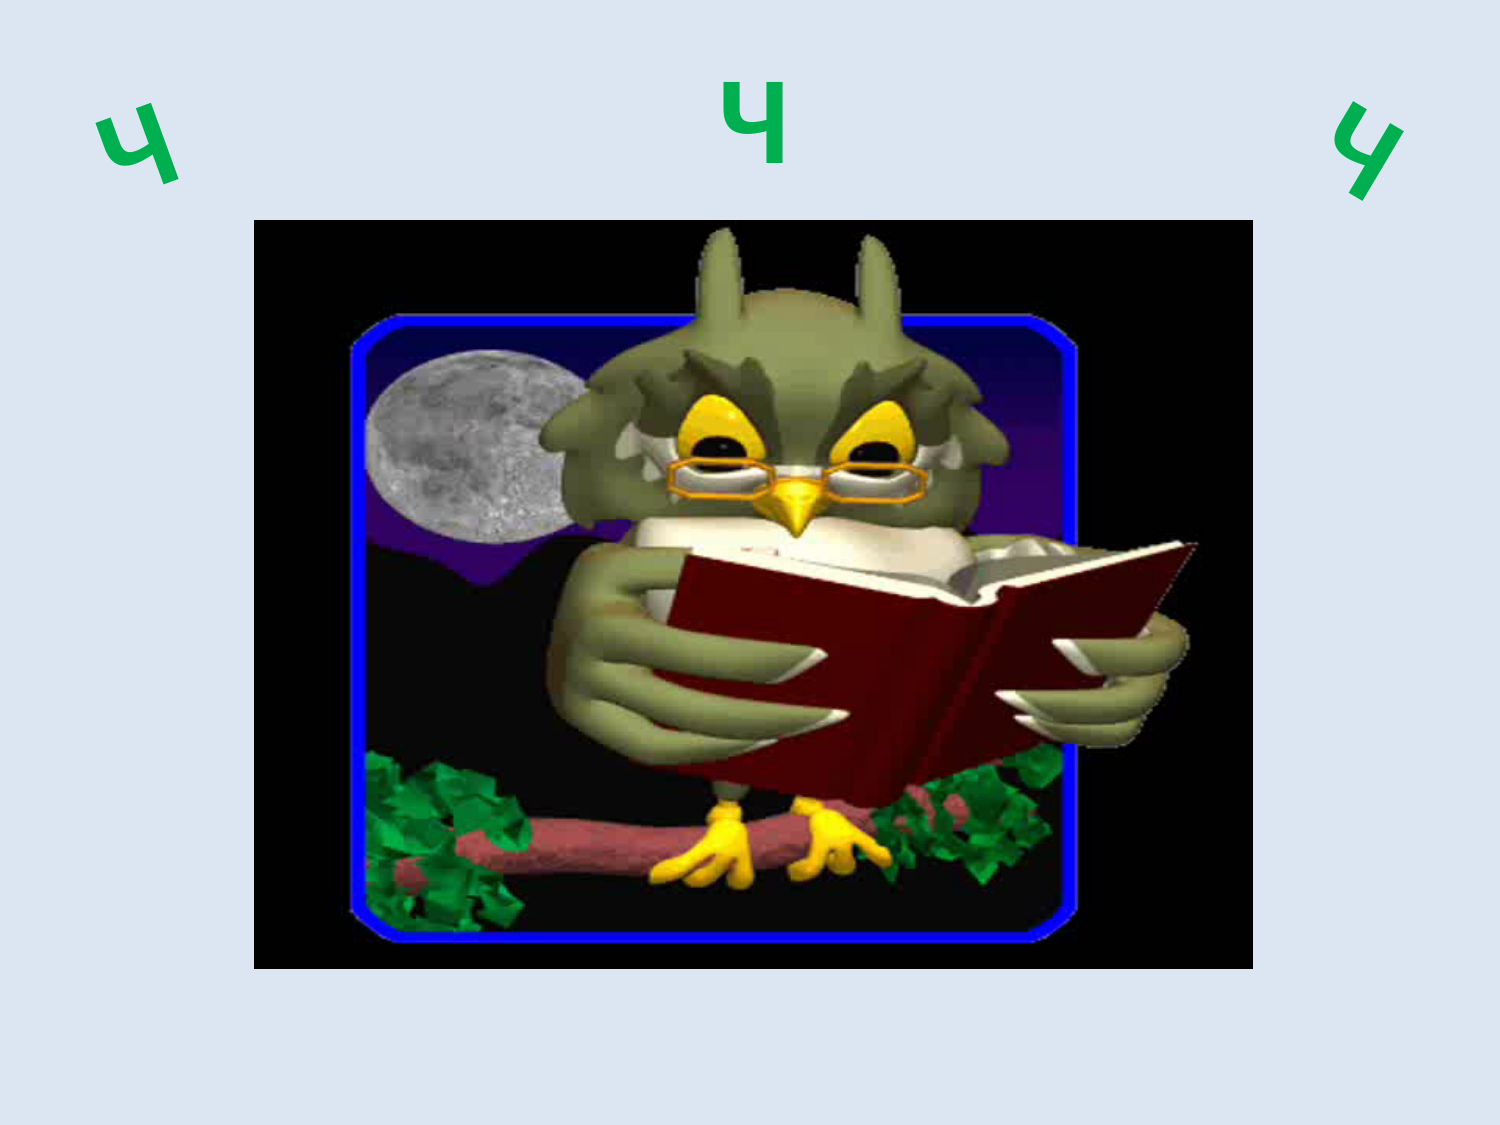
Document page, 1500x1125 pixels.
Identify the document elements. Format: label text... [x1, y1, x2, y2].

text_box Ч [1278, 47, 1450, 241]
text_box Ч [703, 30, 805, 196]
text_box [253, 219, 1255, 971]
text_box Ч [58, 47, 211, 237]
